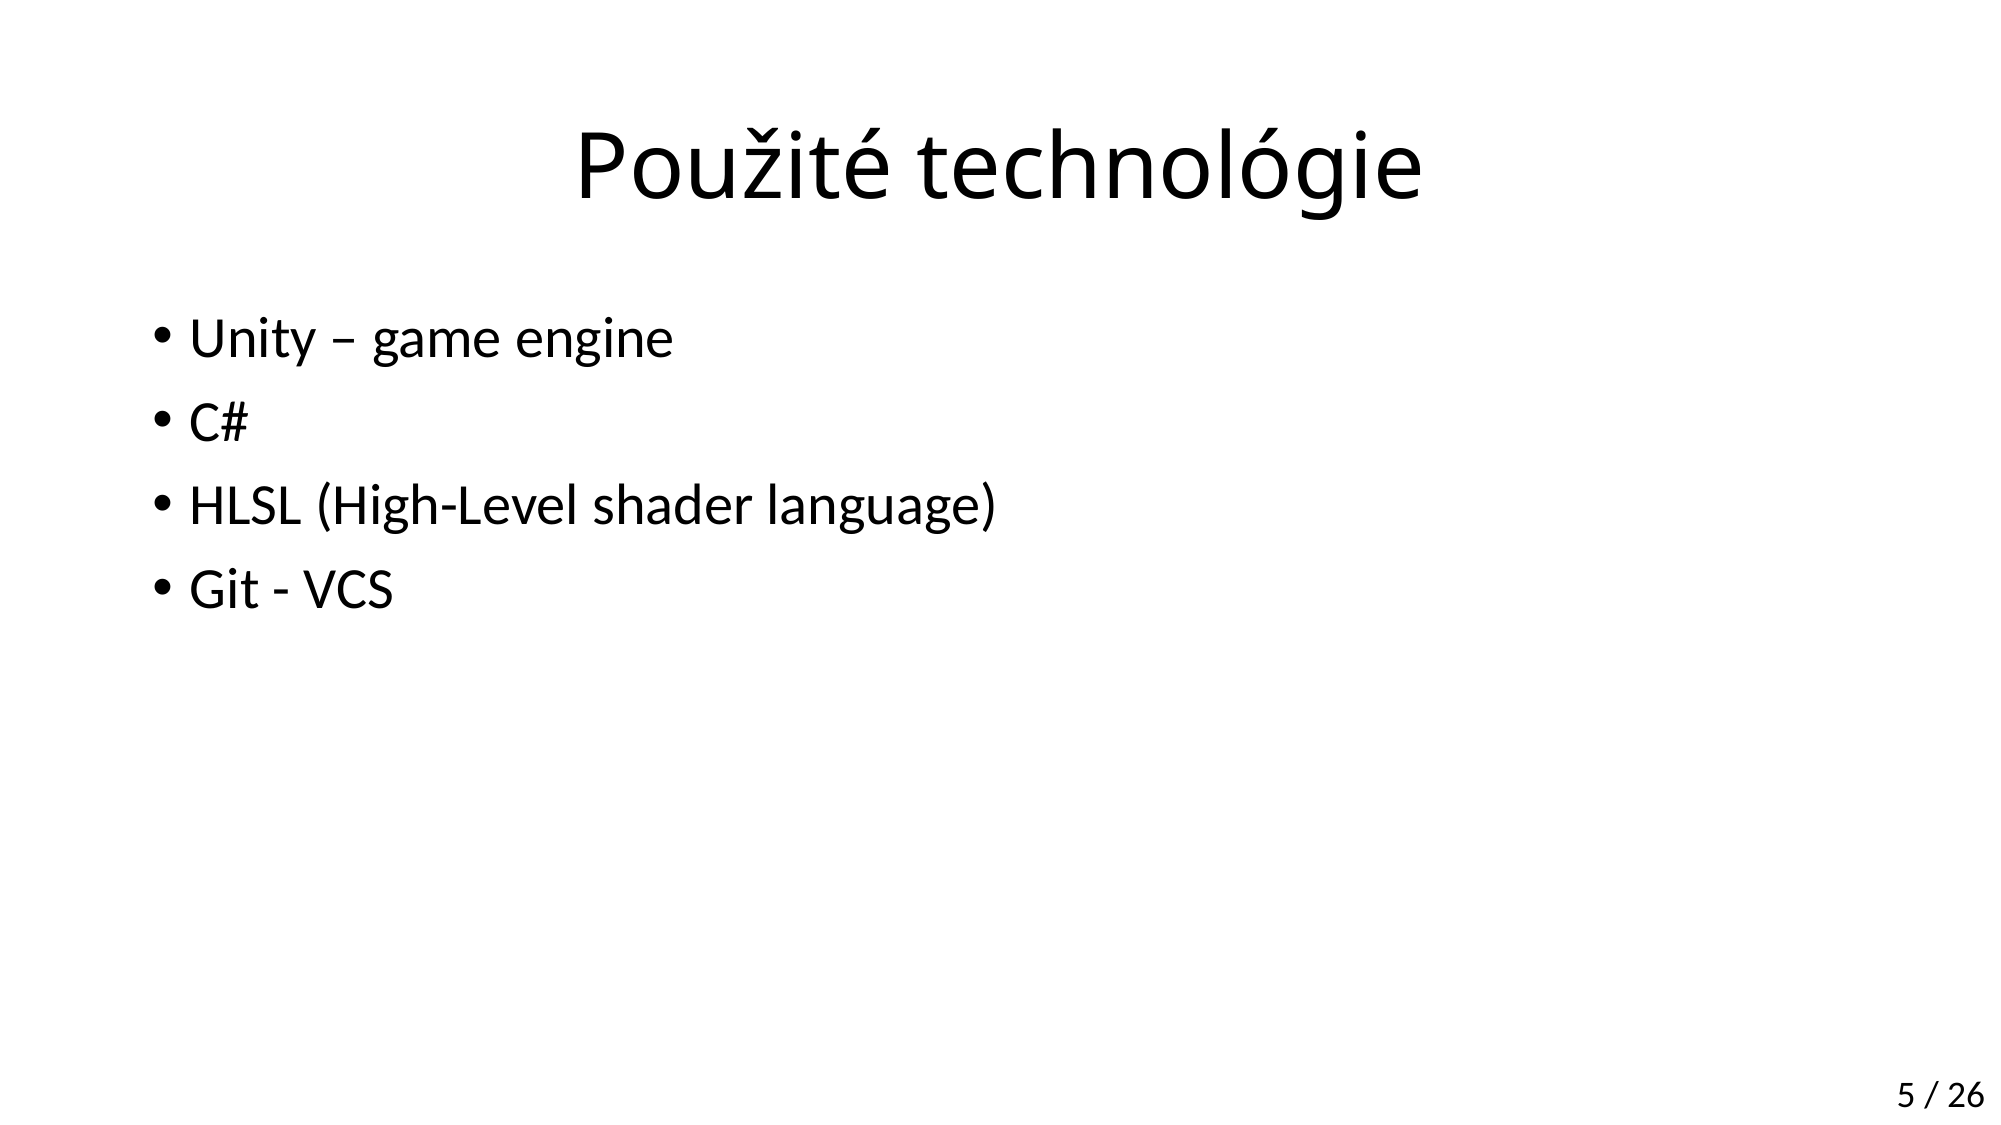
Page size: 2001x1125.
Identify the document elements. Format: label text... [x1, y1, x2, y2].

title Použité technológie [137, 59, 1863, 278]
list Unity – game engine C# HLSL (High-Level shader language) Git - VCS [137, 299, 1863, 1014]
text_box 5 / 26 [1708, 1062, 2000, 1123]
